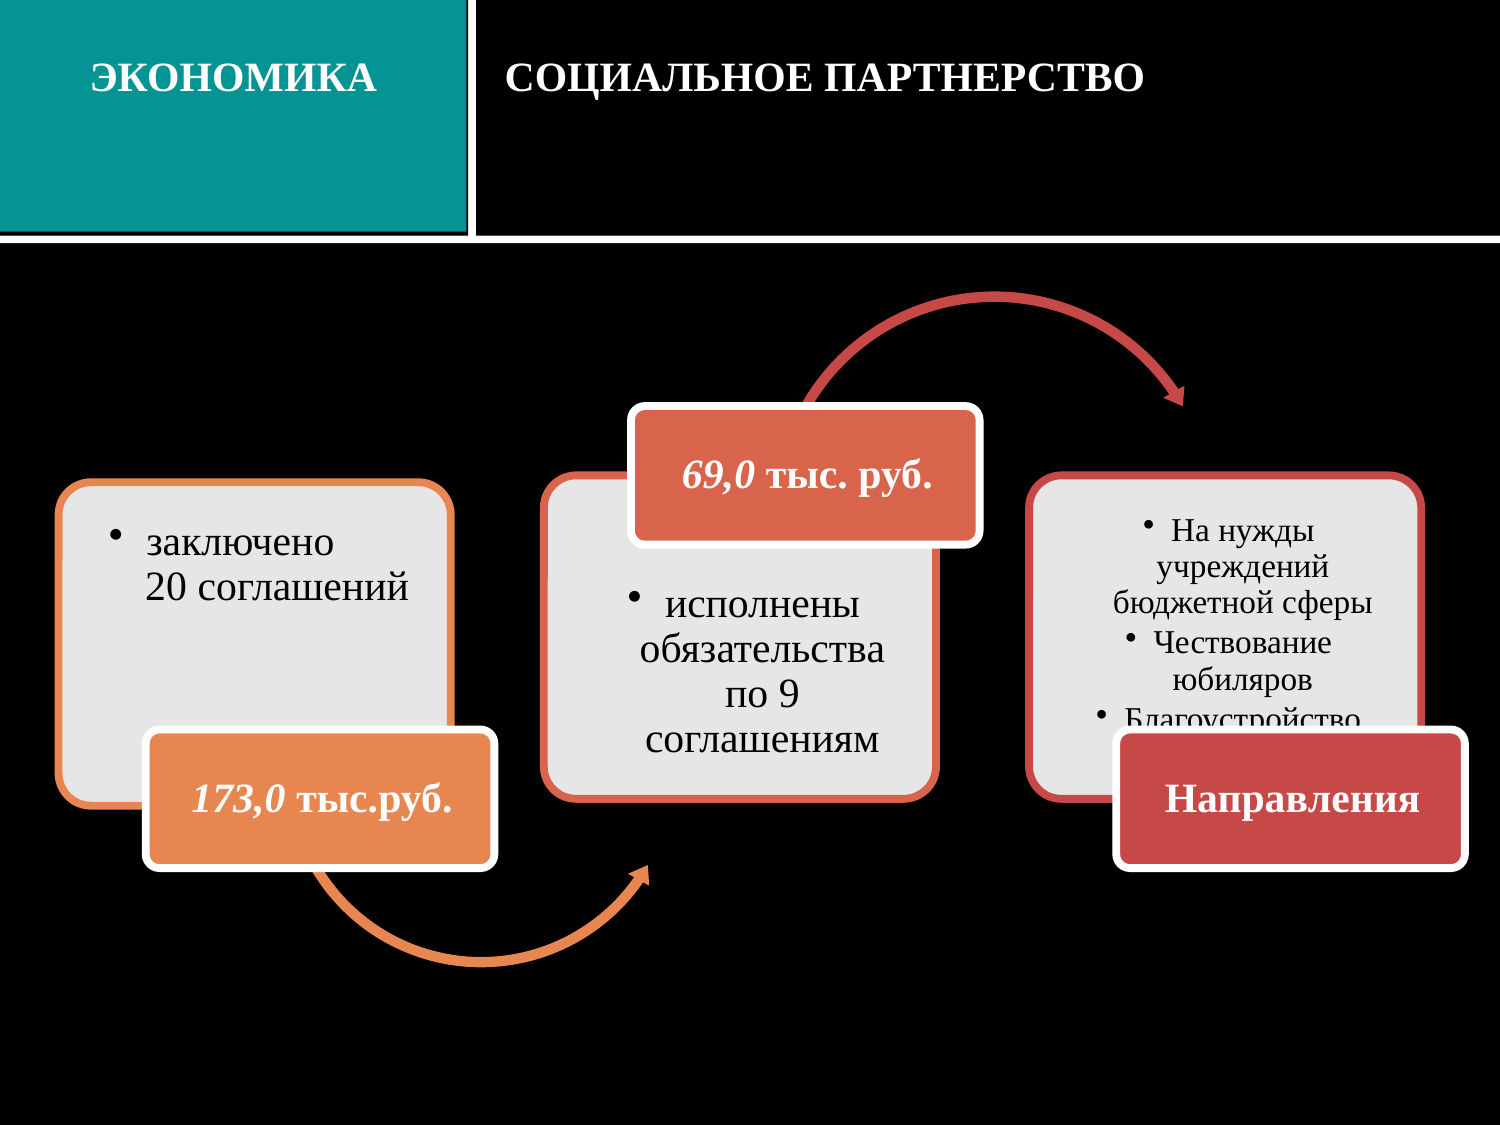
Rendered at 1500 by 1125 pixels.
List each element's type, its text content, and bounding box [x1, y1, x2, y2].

text_box ЭКОНОМИКА [0, 0, 467, 232]
text_box Социальное партнерство [489, 42, 1182, 108]
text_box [58, 168, 1465, 1106]
